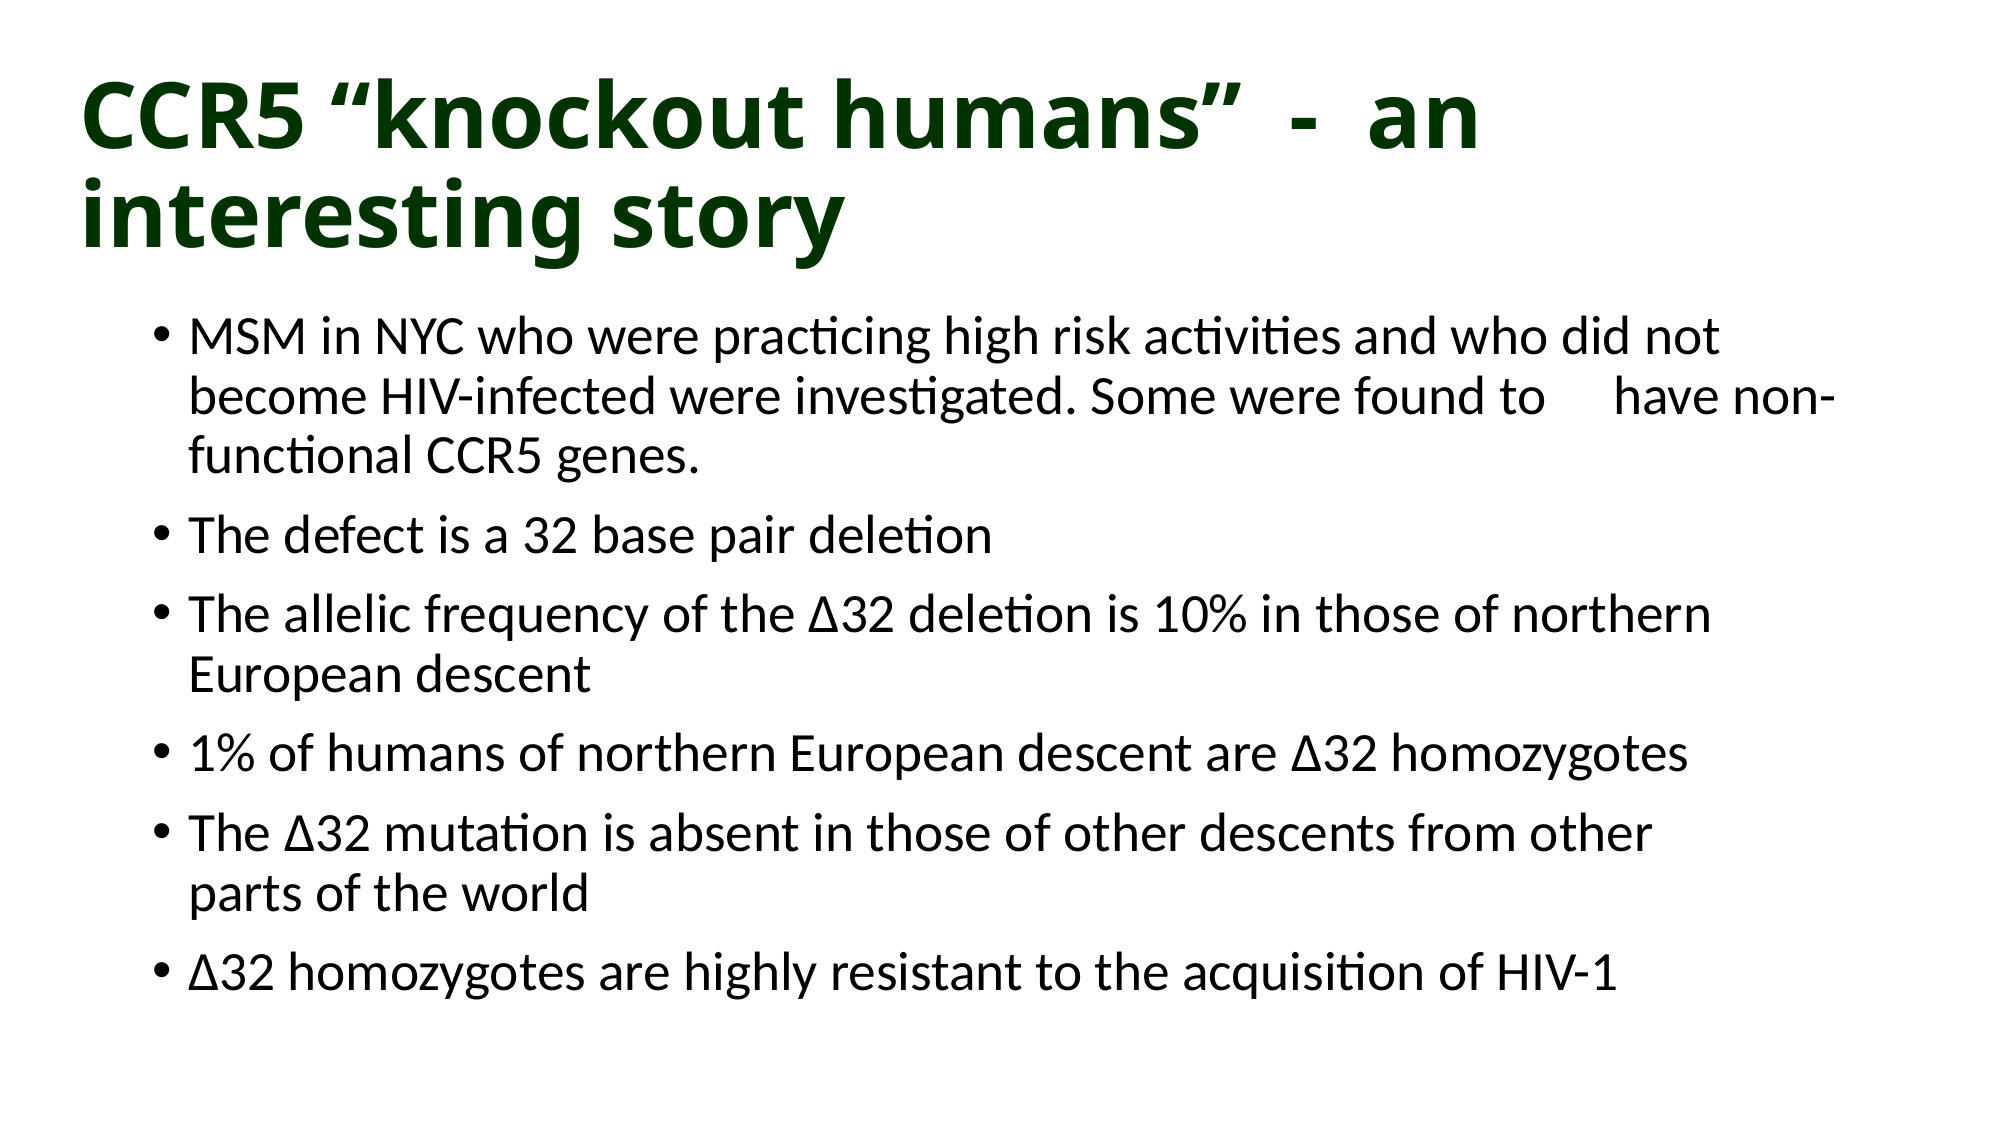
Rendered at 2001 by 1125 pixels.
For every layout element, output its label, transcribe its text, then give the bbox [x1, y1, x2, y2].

title CCR5 “knockout humans” - an interesting story [64, 59, 1863, 278]
list MSM in NYC who were practicing high risk activities and who did not become HIV-infected were investigated. Some were found to have non-functional CCR5 genes. The defect is a 32 base pair deletion The allelic frequency of the Δ32 deletion is 10% in those of northern European descent 1% of humans of northern European descent are Δ32 homozygotes The Δ32 mutation is absent in those of other descents from other parts of the world Δ32 homozygotes are highly resistant to the acquisition of HIV-1 [137, 299, 1863, 1014]
